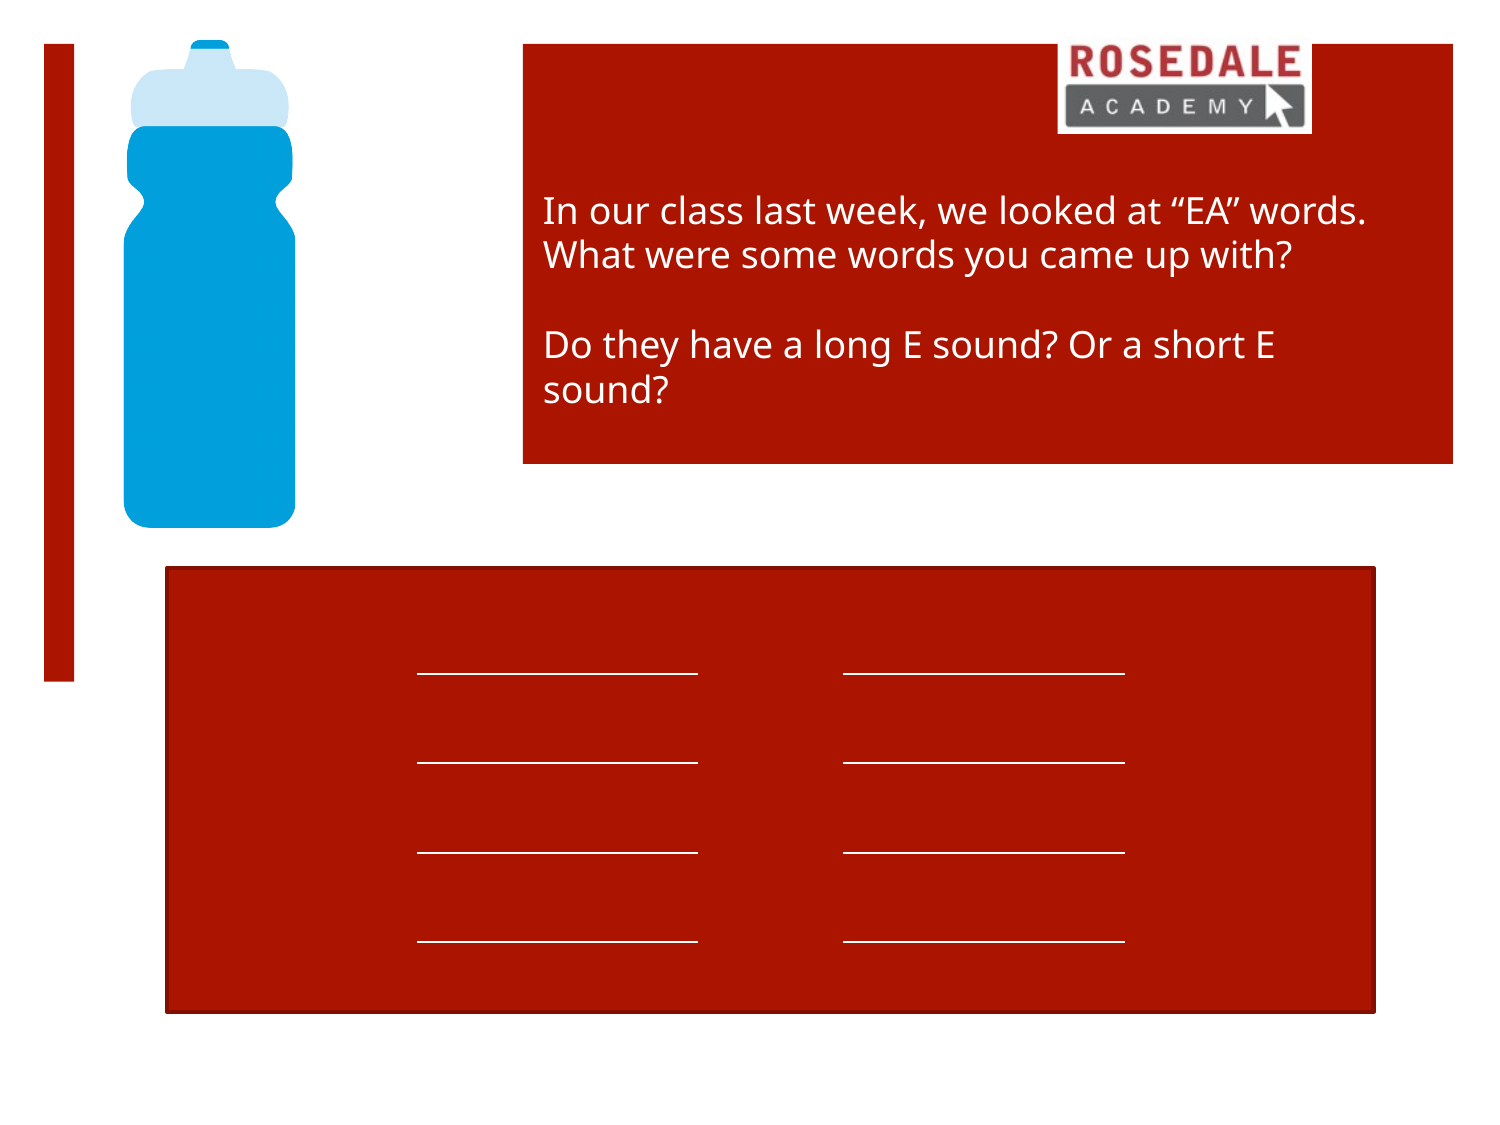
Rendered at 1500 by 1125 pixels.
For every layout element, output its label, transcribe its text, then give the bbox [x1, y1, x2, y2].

text_box [522, 43, 1453, 183]
text_box [522, 411, 1453, 464]
text_box [123, 40, 296, 529]
text_box [167, 567, 1374, 1012]
text_box [1057, 37, 1312, 135]
text_box [44, 43, 75, 682]
text_box In our class last week, we looked at “EA” words. What were some words you came up with? Do they have a long E sound? Or a short E sound? [522, 183, 1453, 411]
